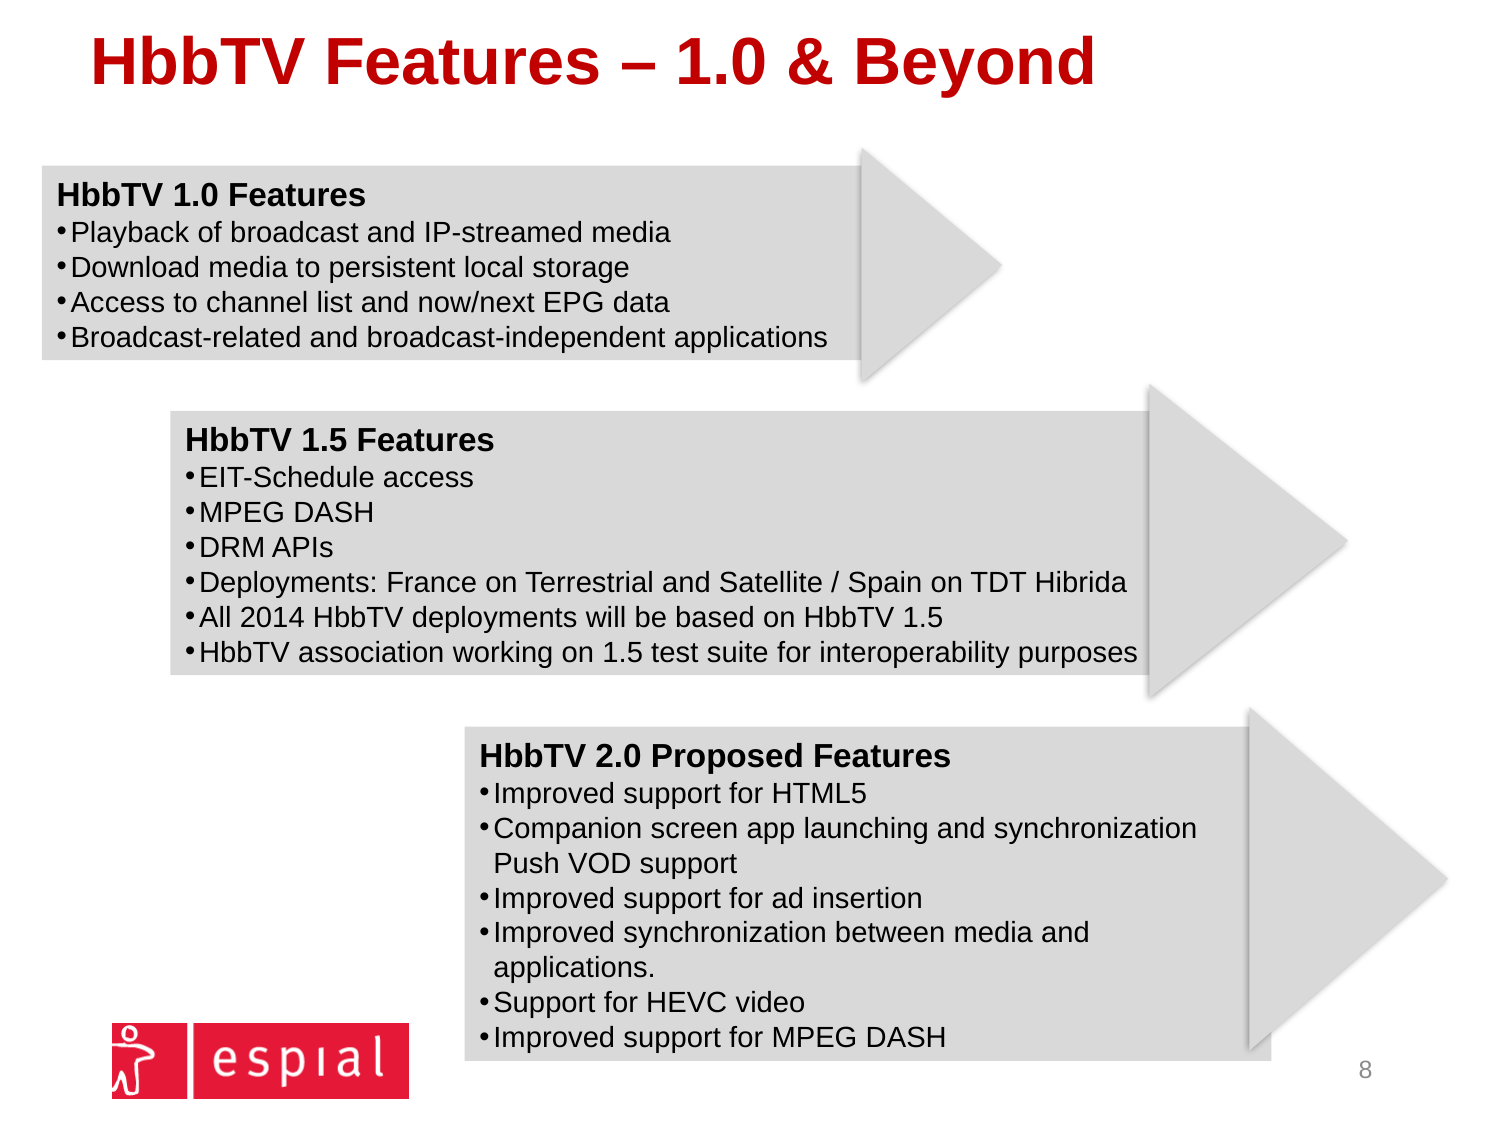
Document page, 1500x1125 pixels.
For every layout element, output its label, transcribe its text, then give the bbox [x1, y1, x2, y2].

picture [112, 1023, 409, 1099]
text_box [1246, 704, 1451, 1051]
text_box [858, 145, 1006, 386]
text_box HbbTV 1.5 Features EIT-Schedule access MPEG DASH DRM APIs Deployments: France on Terrestrial and Satellite / Spain on TDT Hibrida All 2014 HbbTV deployments will be based on HbbTV 1.5 HbbTV association working on 1.5 test suite for interoperability purposes [170, 410, 1143, 676]
text_box HbbTV 2.0 Proposed Features Improved support for HTML5 Companion screen app launching and synchronization Push VOD support Improved support for ad insertion Improved synchronization between media and applications. Support for HEVC video Improved support for MPEG DASH [464, 726, 1272, 1061]
slide_number 8 [1151, 1038, 1388, 1099]
text_box [1146, 381, 1349, 701]
text_box HbbTV 1.0 Features Playback of broadcast and IP-streamed media Download media to persistent local storage Access to channel list and now/next EPG data Broadcast-related and broadcast-independent applications [41, 165, 855, 361]
title HbbTV Features – 1.0 & Beyond [75, 0, 1352, 150]
